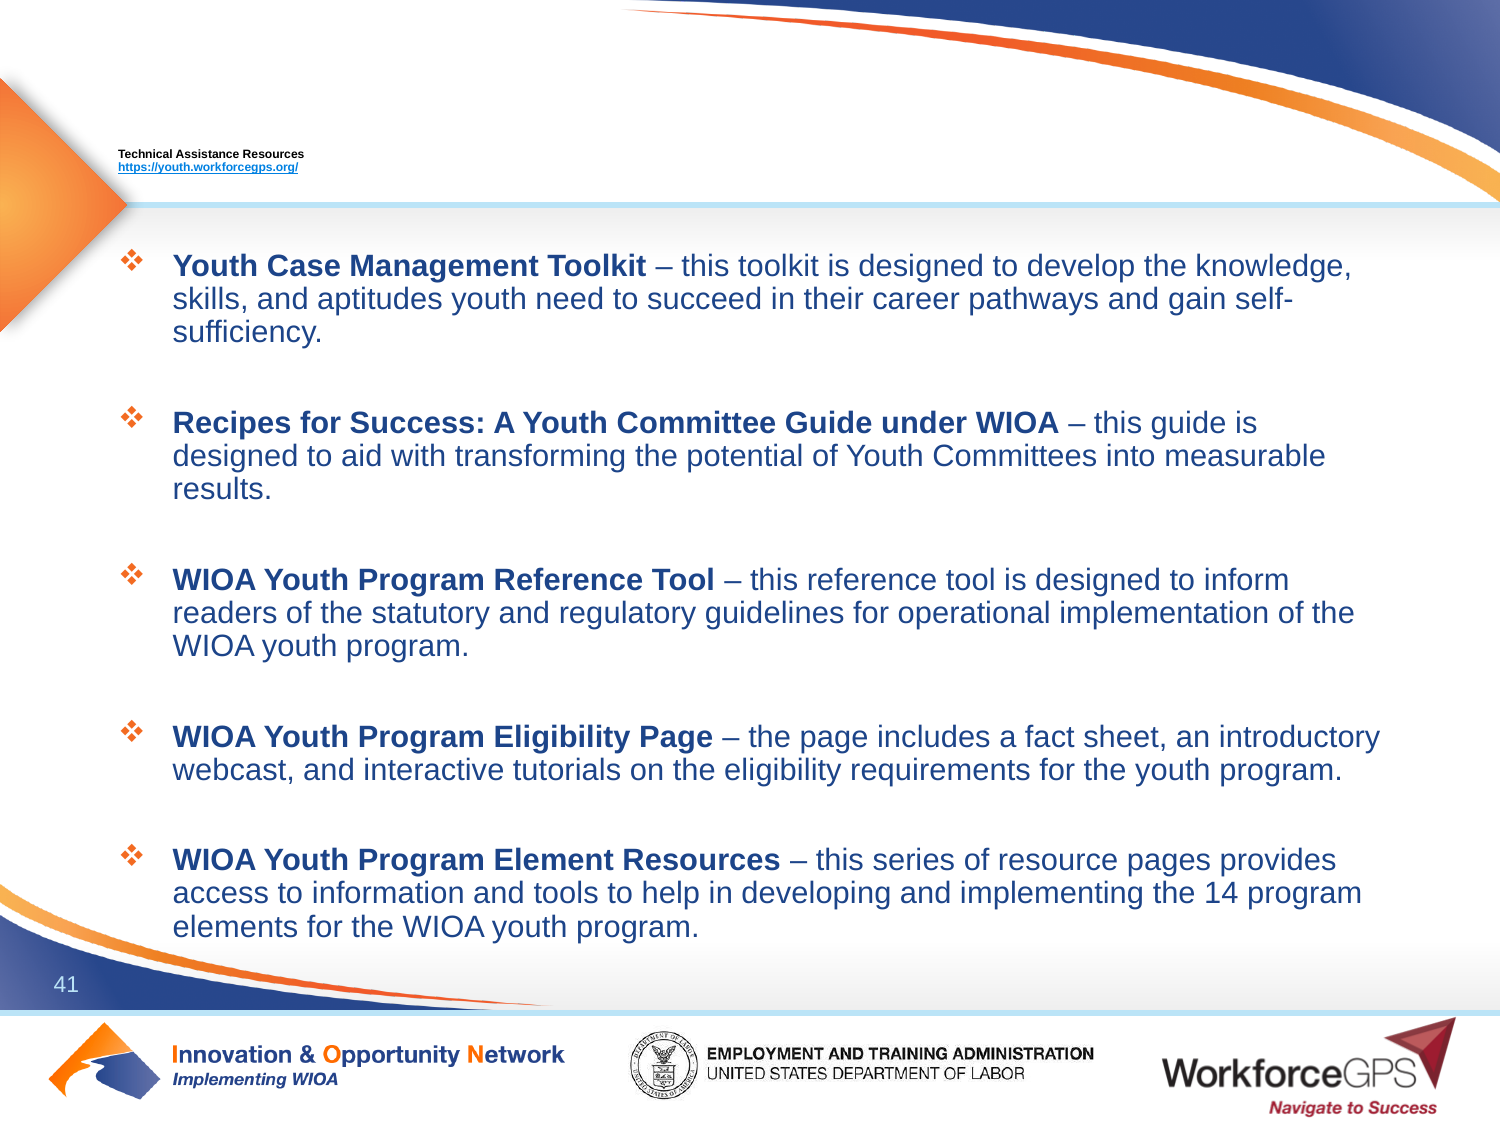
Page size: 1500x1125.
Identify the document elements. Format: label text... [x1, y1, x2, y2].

picture [39, 1016, 576, 1107]
picture [1159, 1016, 1459, 1118]
list Youth Case Management Toolkit – this toolkit is designed to develop the knowledge, skills, and aptitudes youth need to succeed in their career pathways and gain self-sufficiency. Recipes for Success: A Youth Committee Guide under WIOA – this guide is designed to aid with transforming the potential of Youth Committees into measurable results. WIOA Youth Program Reference Tool – this reference tool is designed to inform readers of the statutory and regulatory guidelines for operational implementation of the WIOA youth program. WIOA Youth Program Eligibility Page – the page includes a fact sheet, an introductory webcast, and interactive tutorials on the eligibility requirements for the youth program. WIOA Youth Program Element Resources – this series of resource pages provides access to information and tools to help in developing and implementing the 14 program elements for the WIOA youth program. [103, 241, 1397, 998]
picture [628, 1025, 1097, 1101]
picture [589, 0, 1500, 202]
title Technical Assistance Resources https://youth.workforcegps.org/ [103, 36, 1397, 182]
picture [0, 882, 573, 1010]
